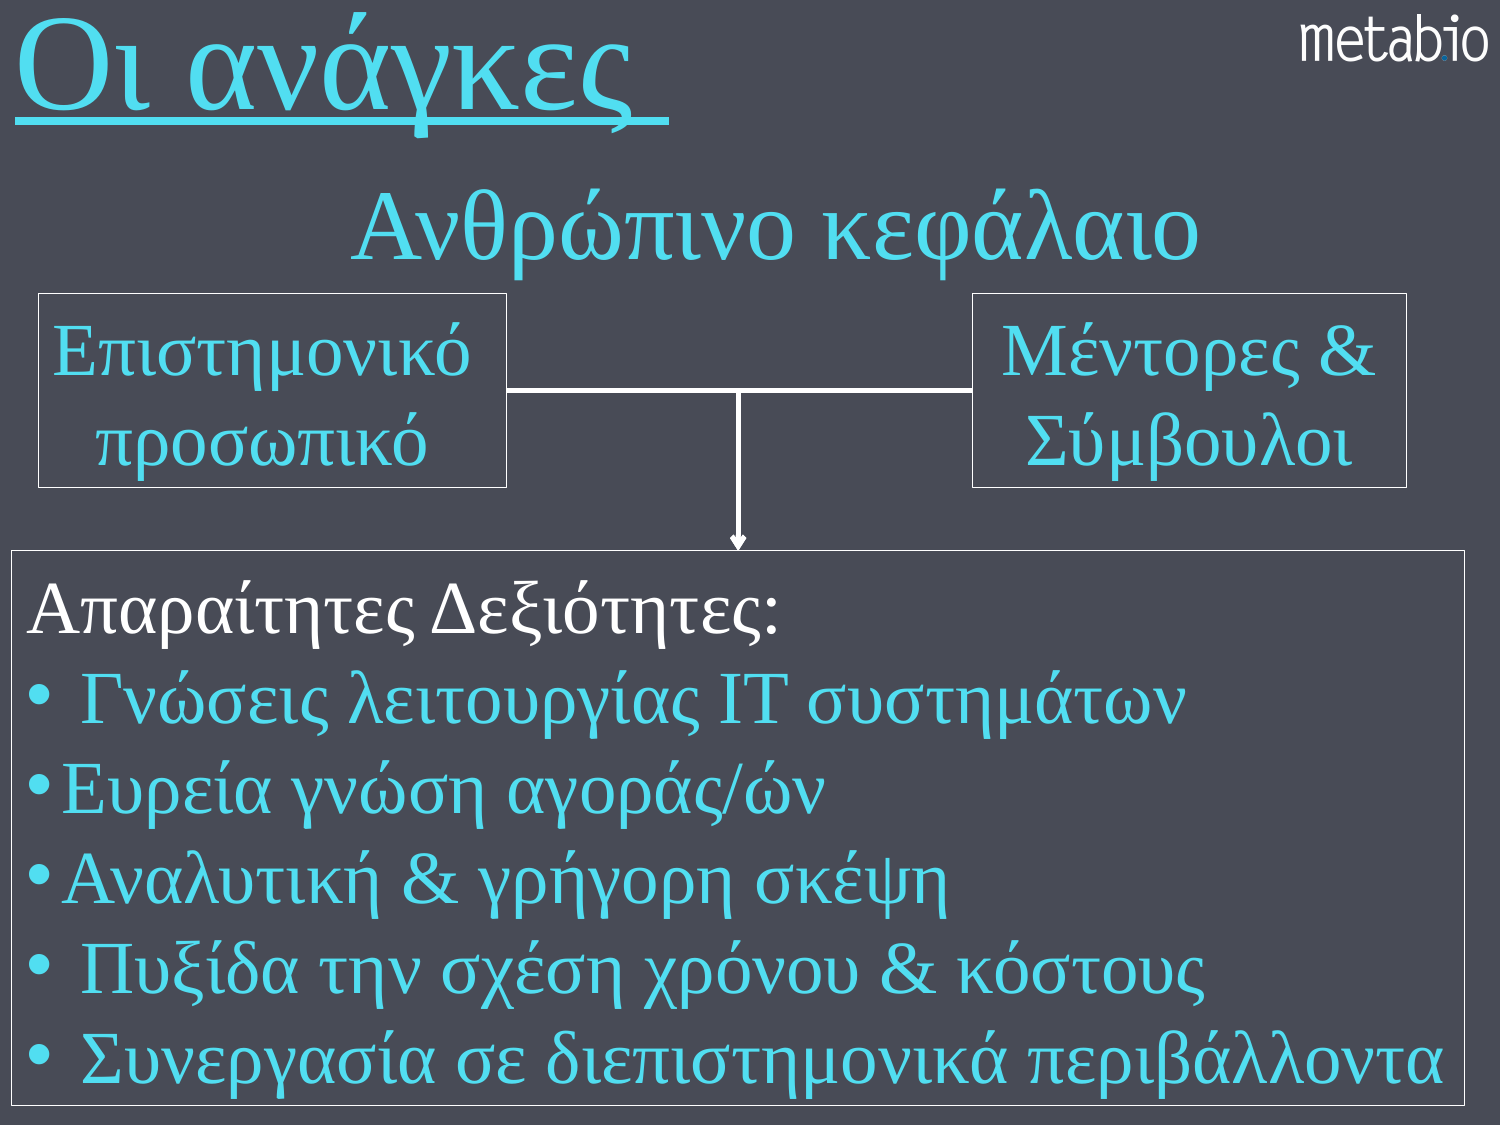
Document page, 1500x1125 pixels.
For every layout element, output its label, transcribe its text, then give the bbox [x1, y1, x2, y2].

text_box Απαραίτητες Δεξιότητες: Γνώσεις λειτουργίας ΙΤ συστημάτων Ευρεία γνώση αγοράς/ών Αναλυτική & γρήγορη σκέψη Πυξίδα την σχέση χρόνου & κόστους Συνεργασία σε διεπιστημονικά περιβάλλοντα [11, 550, 1465, 1106]
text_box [738, 391, 973, 552]
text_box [508, 391, 735, 552]
picture [1287, 0, 1500, 79]
text_box Μέντορες & Σύμβουλοι [972, 292, 1407, 488]
text_box Επιστημονικό προσωπικό [37, 292, 506, 488]
text_box Ανθρώπινο κεφάλαιο [336, 152, 1244, 288]
text_box Οι ανάγκες [0, 0, 774, 145]
